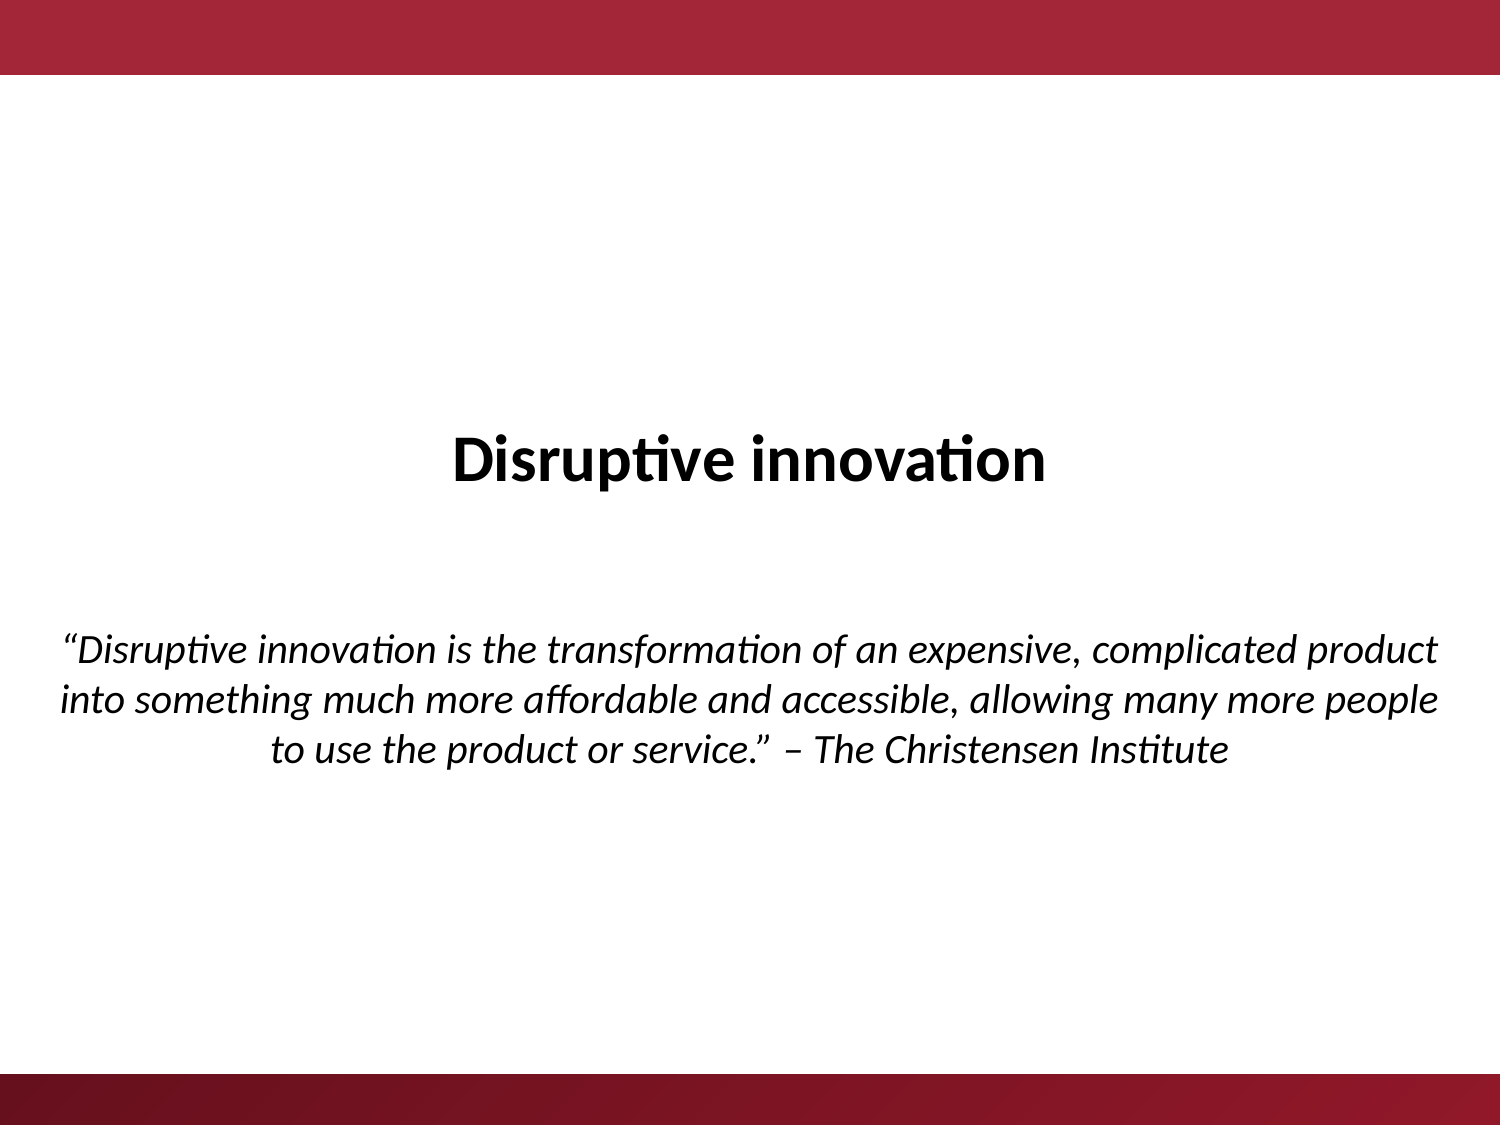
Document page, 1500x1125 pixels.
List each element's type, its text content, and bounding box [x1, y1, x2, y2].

list Disruptive innovation “Disruptive innovation is the transformation of an expensive, complicated product into something much more affordable and accessible, allowing many more people to use the product or service.” – The Christensen Institute [37, 125, 1463, 1063]
